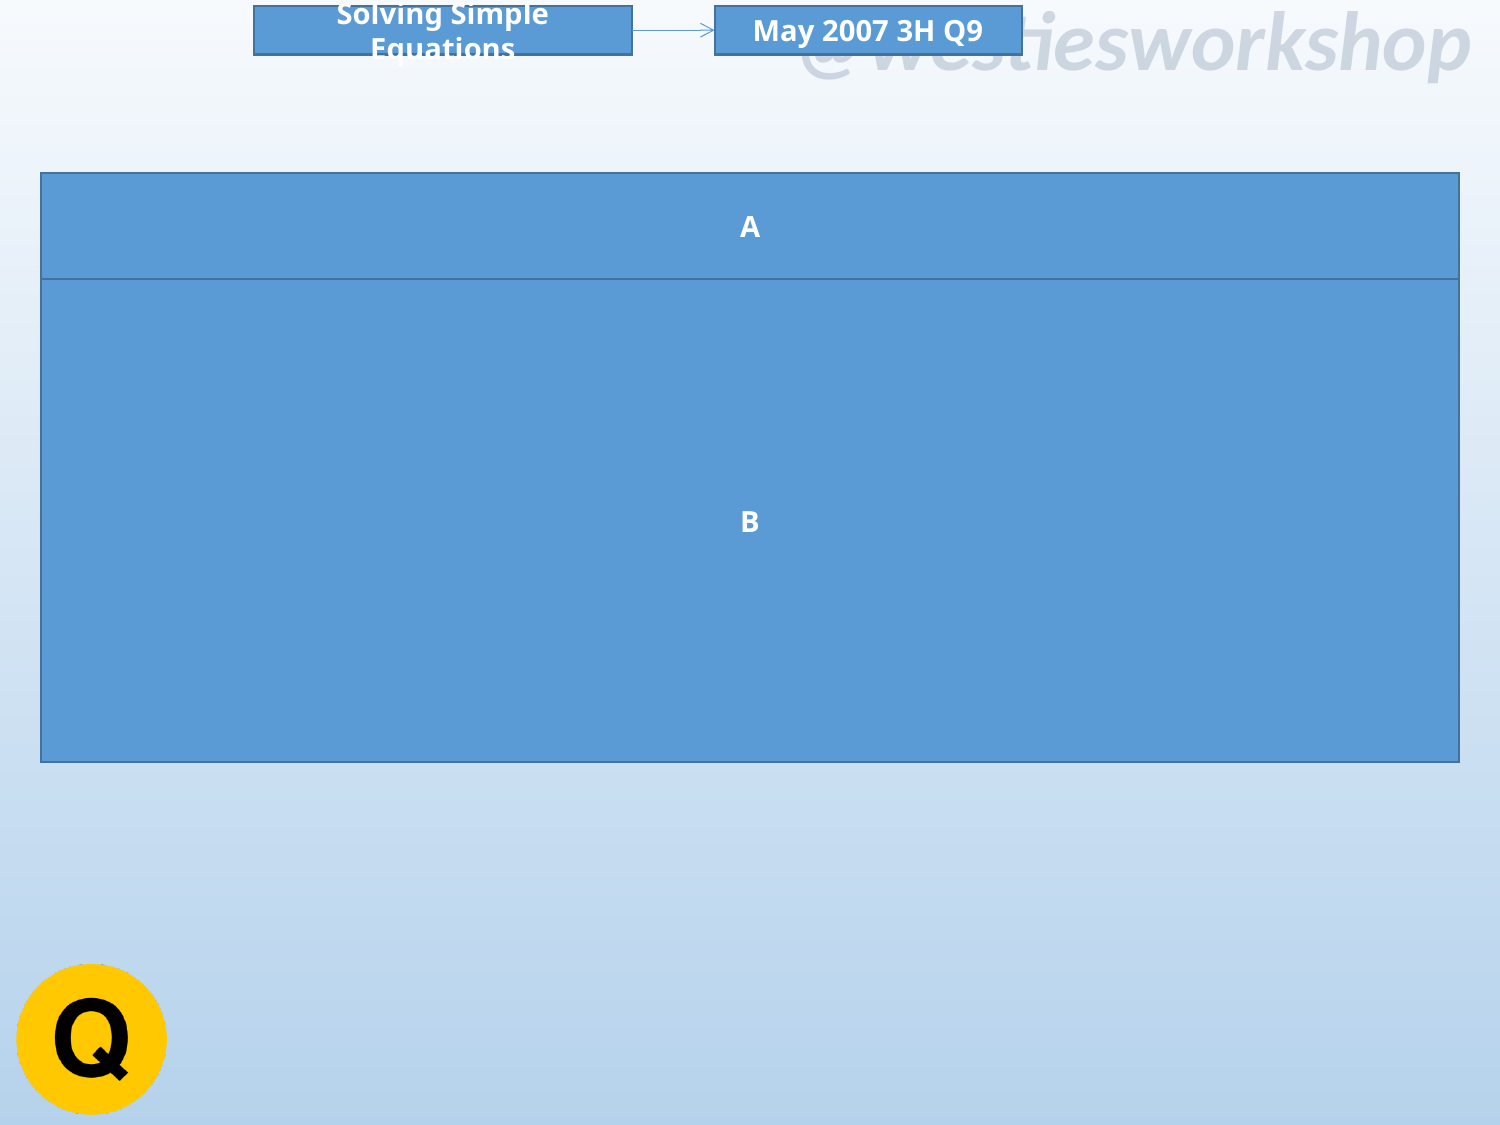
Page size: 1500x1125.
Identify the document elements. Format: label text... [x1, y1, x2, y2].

picture [41, 172, 1459, 763]
text_box May 2007 3H Q9 [714, 5, 1023, 56]
picture [0, 940, 191, 1125]
text_box Solving Simple Equations [253, 5, 633, 56]
